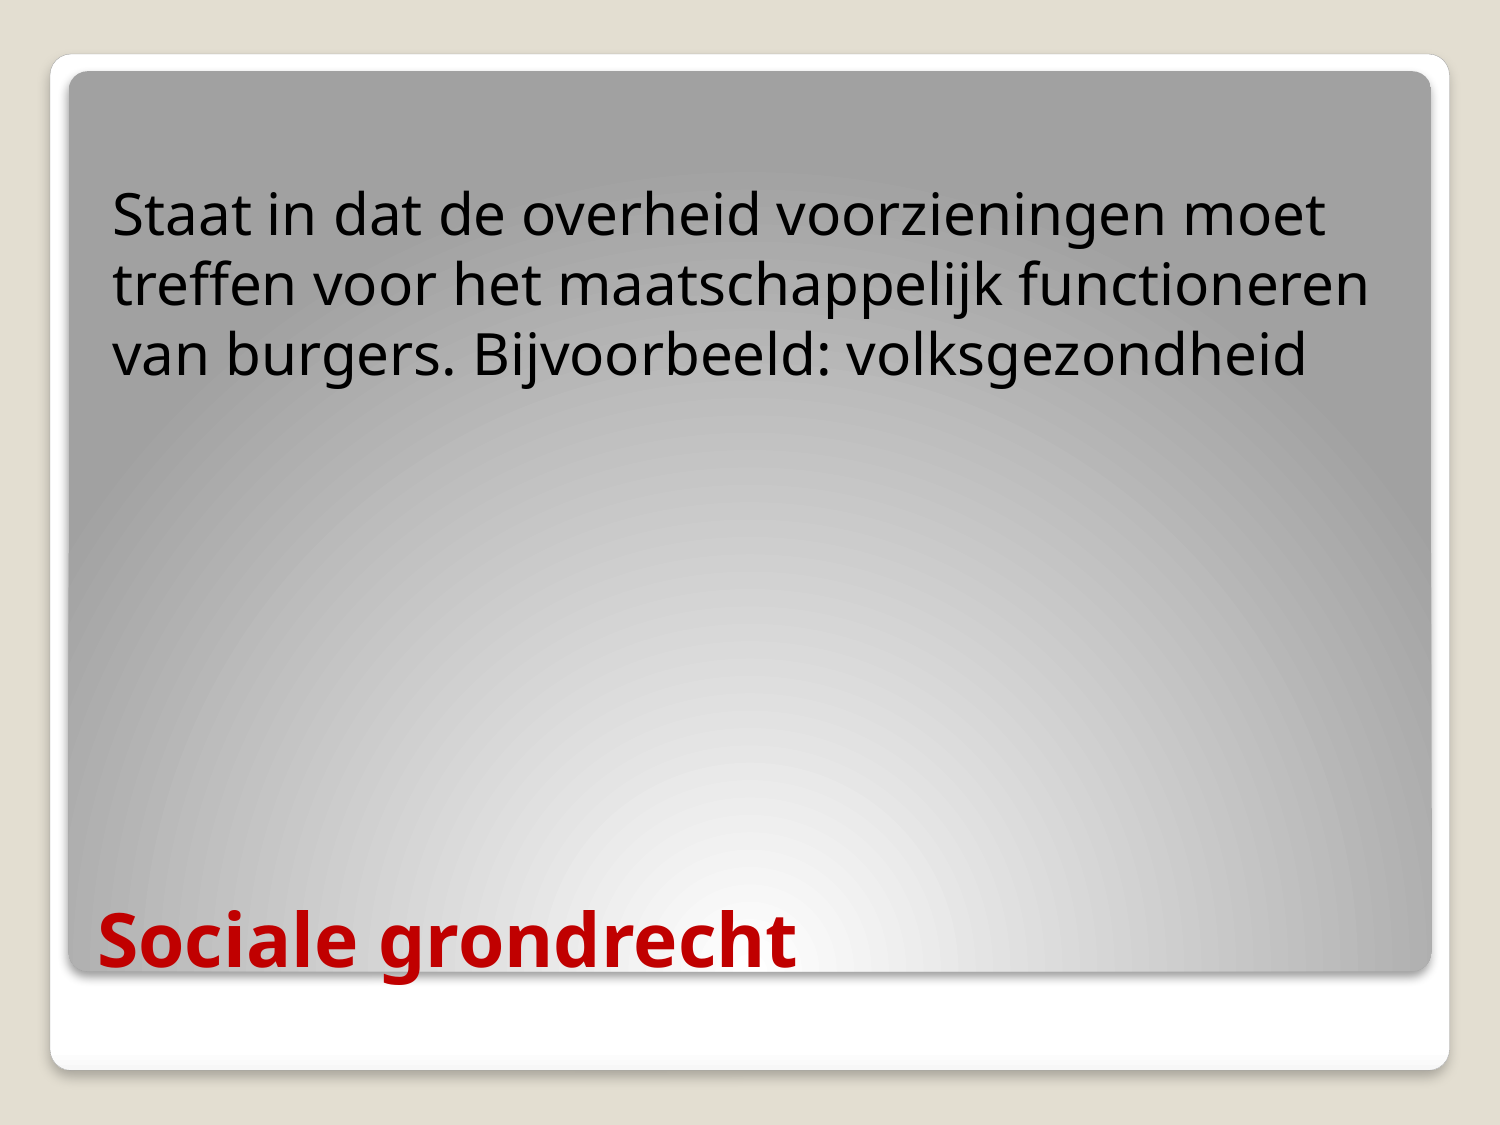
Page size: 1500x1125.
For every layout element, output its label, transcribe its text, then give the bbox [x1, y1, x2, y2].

title Sociale grondrecht [82, 817, 1425, 990]
list Staat in dat de overheid voorzieningen moet treffen voor het maatschappelijk functioneren van burgers. Bijvoorbeeld: volksgezondheid [82, 86, 1425, 774]
